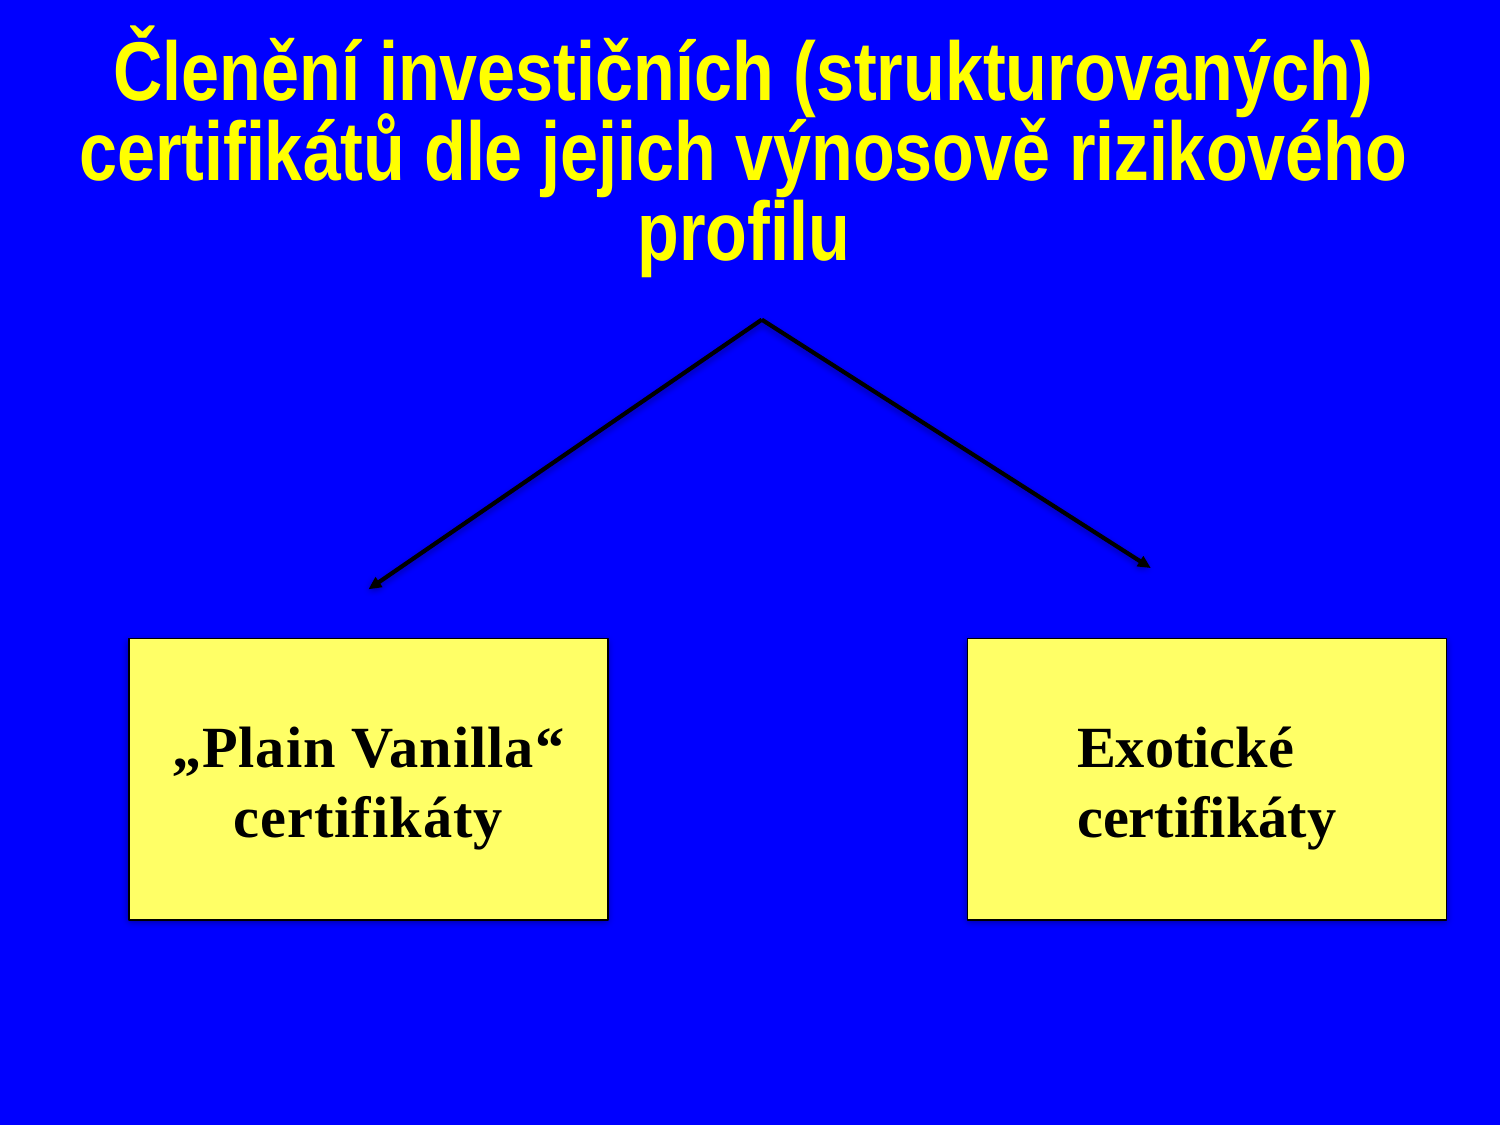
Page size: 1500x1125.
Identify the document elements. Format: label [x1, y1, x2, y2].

text_box [40, 42, 1448, 921]
